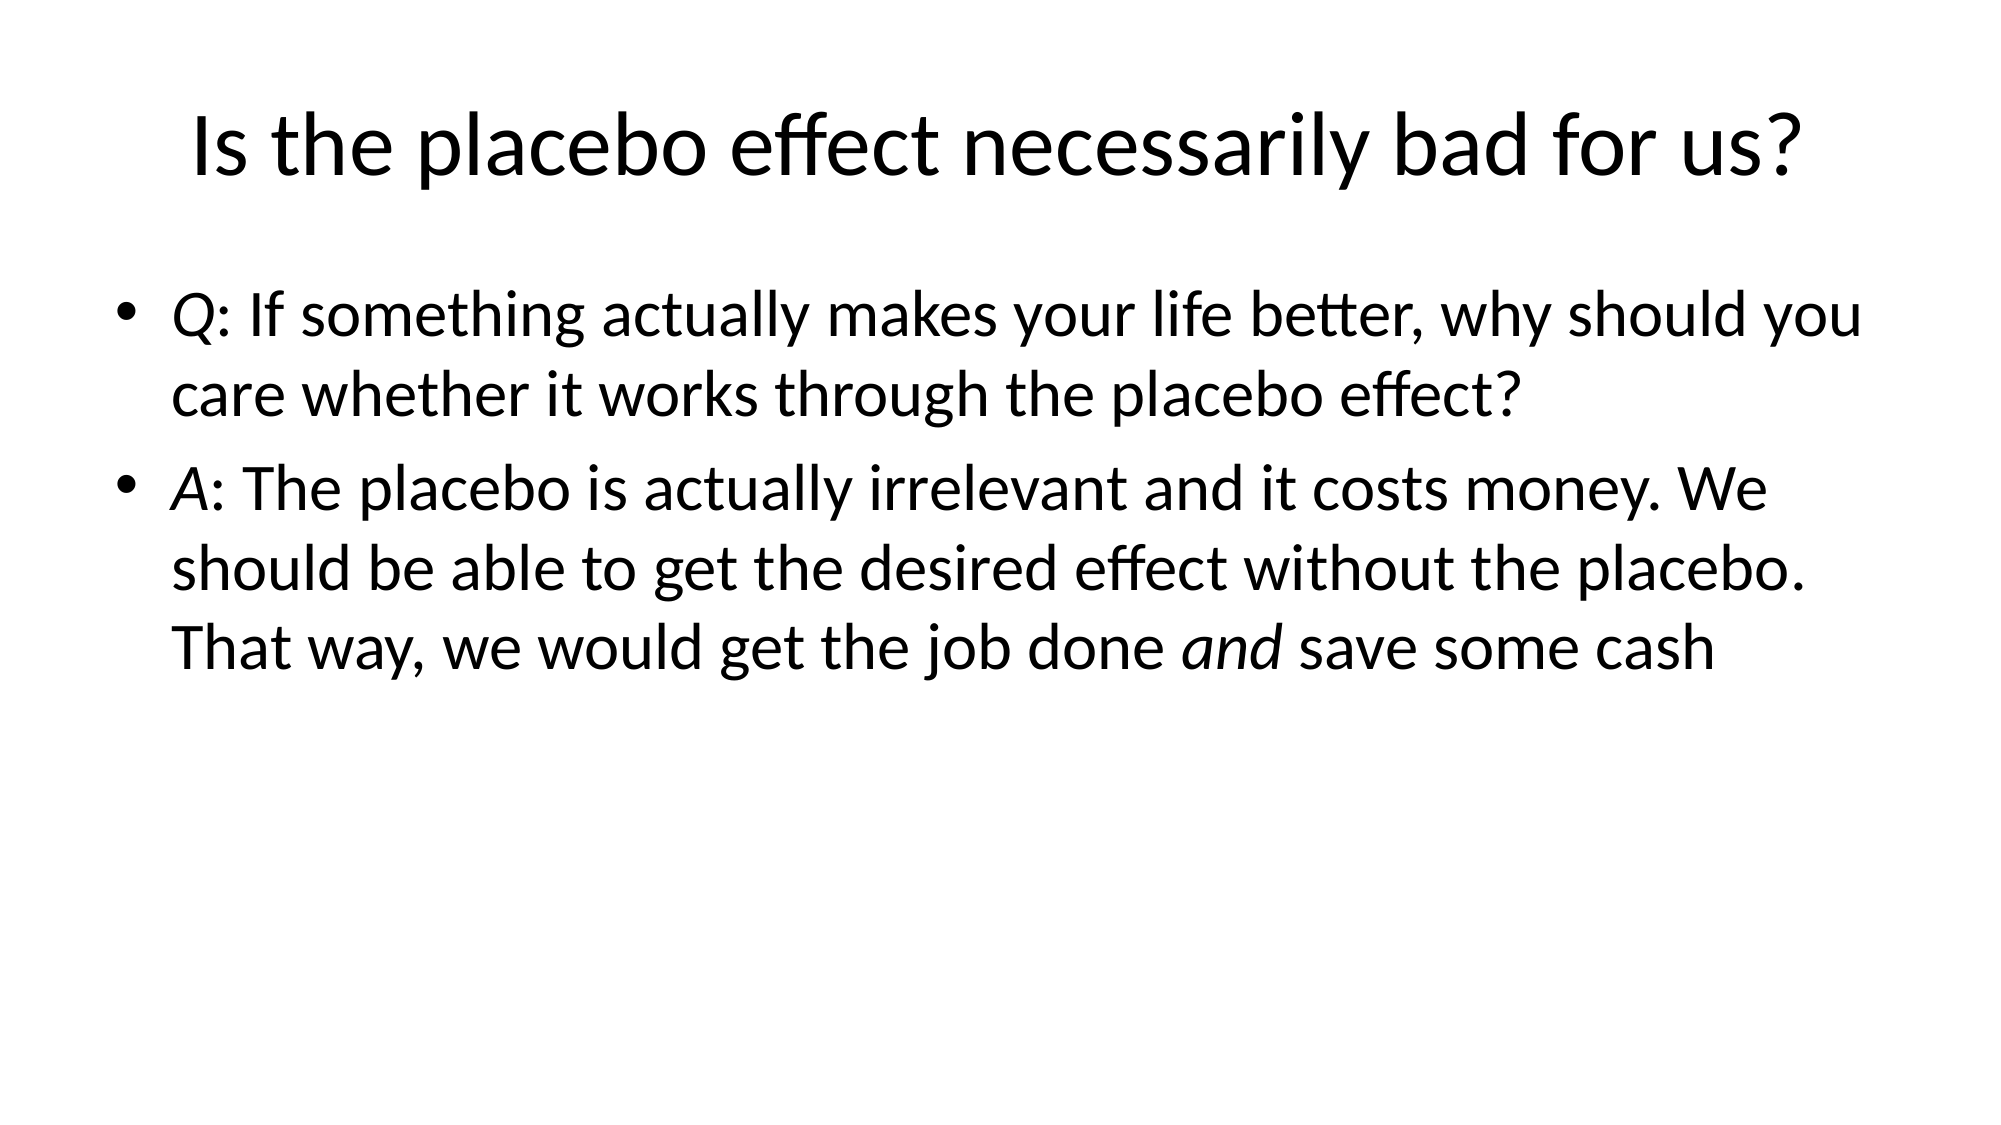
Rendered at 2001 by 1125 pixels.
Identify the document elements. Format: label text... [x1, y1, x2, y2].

list Q: If something actually makes your life better, why should you care whether it works through the placebo effect? A: The placebo is actually irrelevant and it costs money. We should be able to get the desired effect without the placebo. That way, we would get the job done and save some cash [99, 262, 1900, 1005]
title Is the placebo effect necessarily bad for us? [99, 45, 1900, 233]
